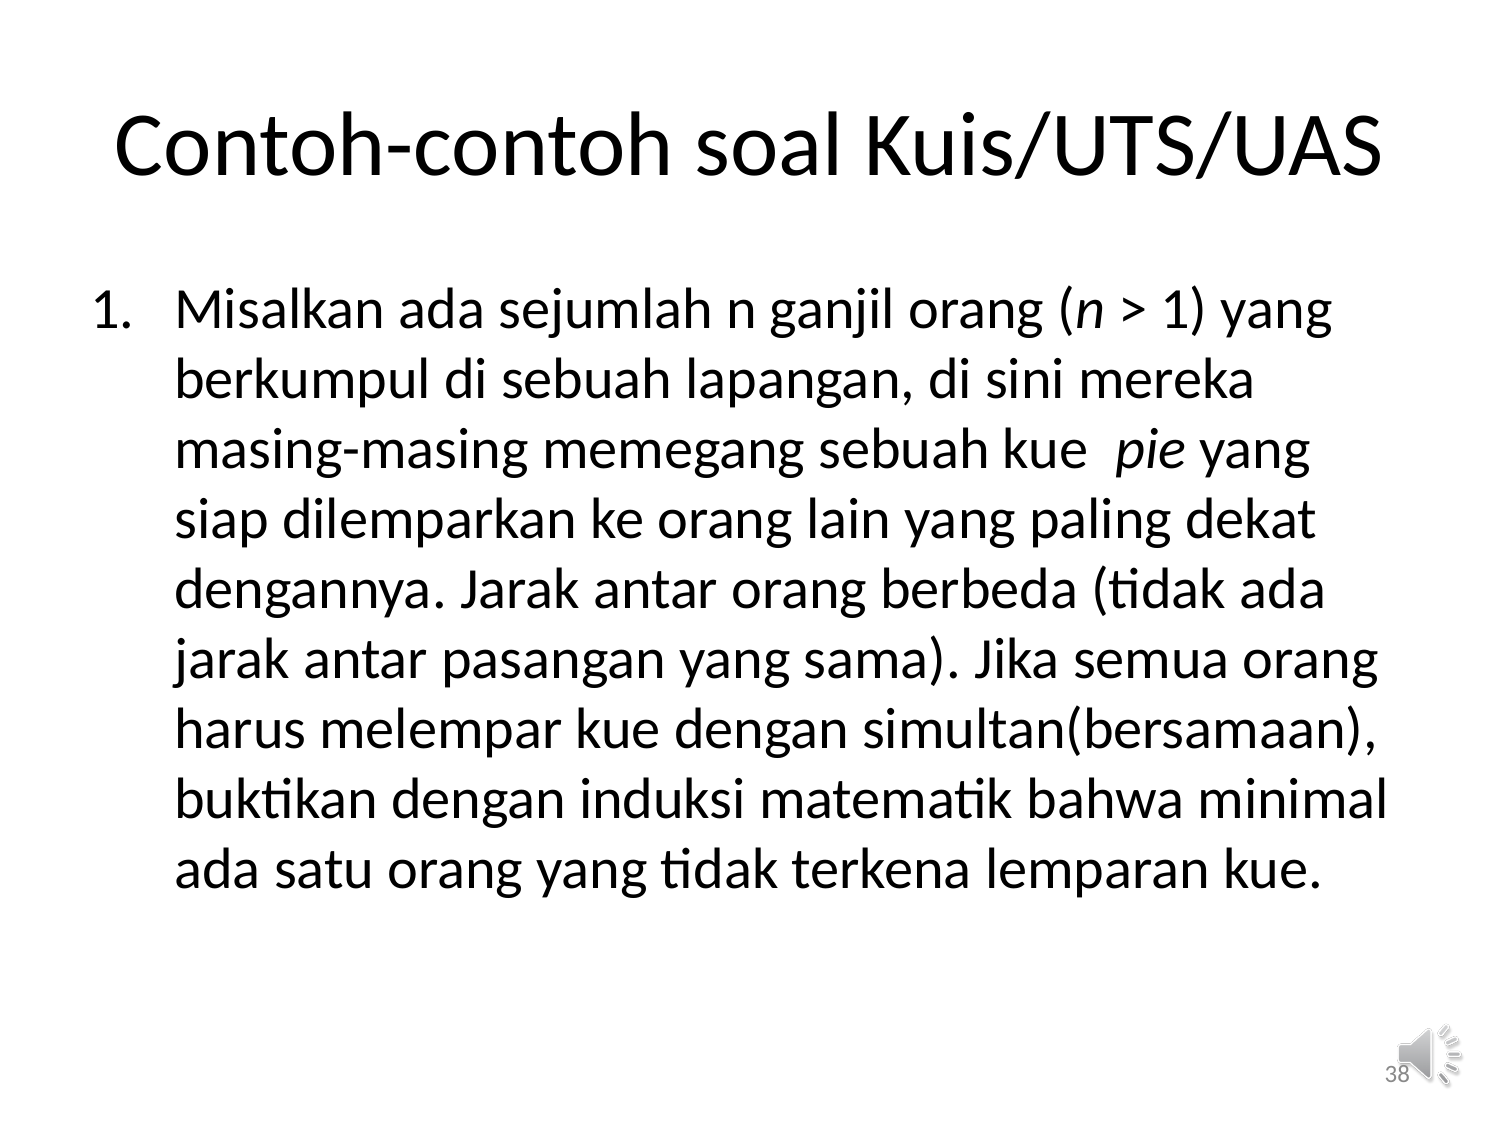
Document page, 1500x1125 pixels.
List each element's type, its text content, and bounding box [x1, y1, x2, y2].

picture [1397, 1022, 1465, 1090]
slide_number 38 [1074, 1042, 1425, 1103]
list Misalkan ada sejumlah n ganjil orang (n > 1) yang berkumpul di sebuah lapangan, di sini mereka masing-masing memegang sebuah kue pie yang siap dilemparkan ke orang lain yang paling dekat dengannya. Jarak antar orang berbeda (tidak ada jarak antar pasangan yang sama). Jika semua orang harus melempar kue dengan simultan(bersamaan), buktikan dengan induksi matematik bahwa minimal ada satu orang yang tidak terkena lemparan kue. [75, 262, 1425, 1005]
title Contoh-contoh soal Kuis/UTS/UAS [75, 45, 1425, 233]
